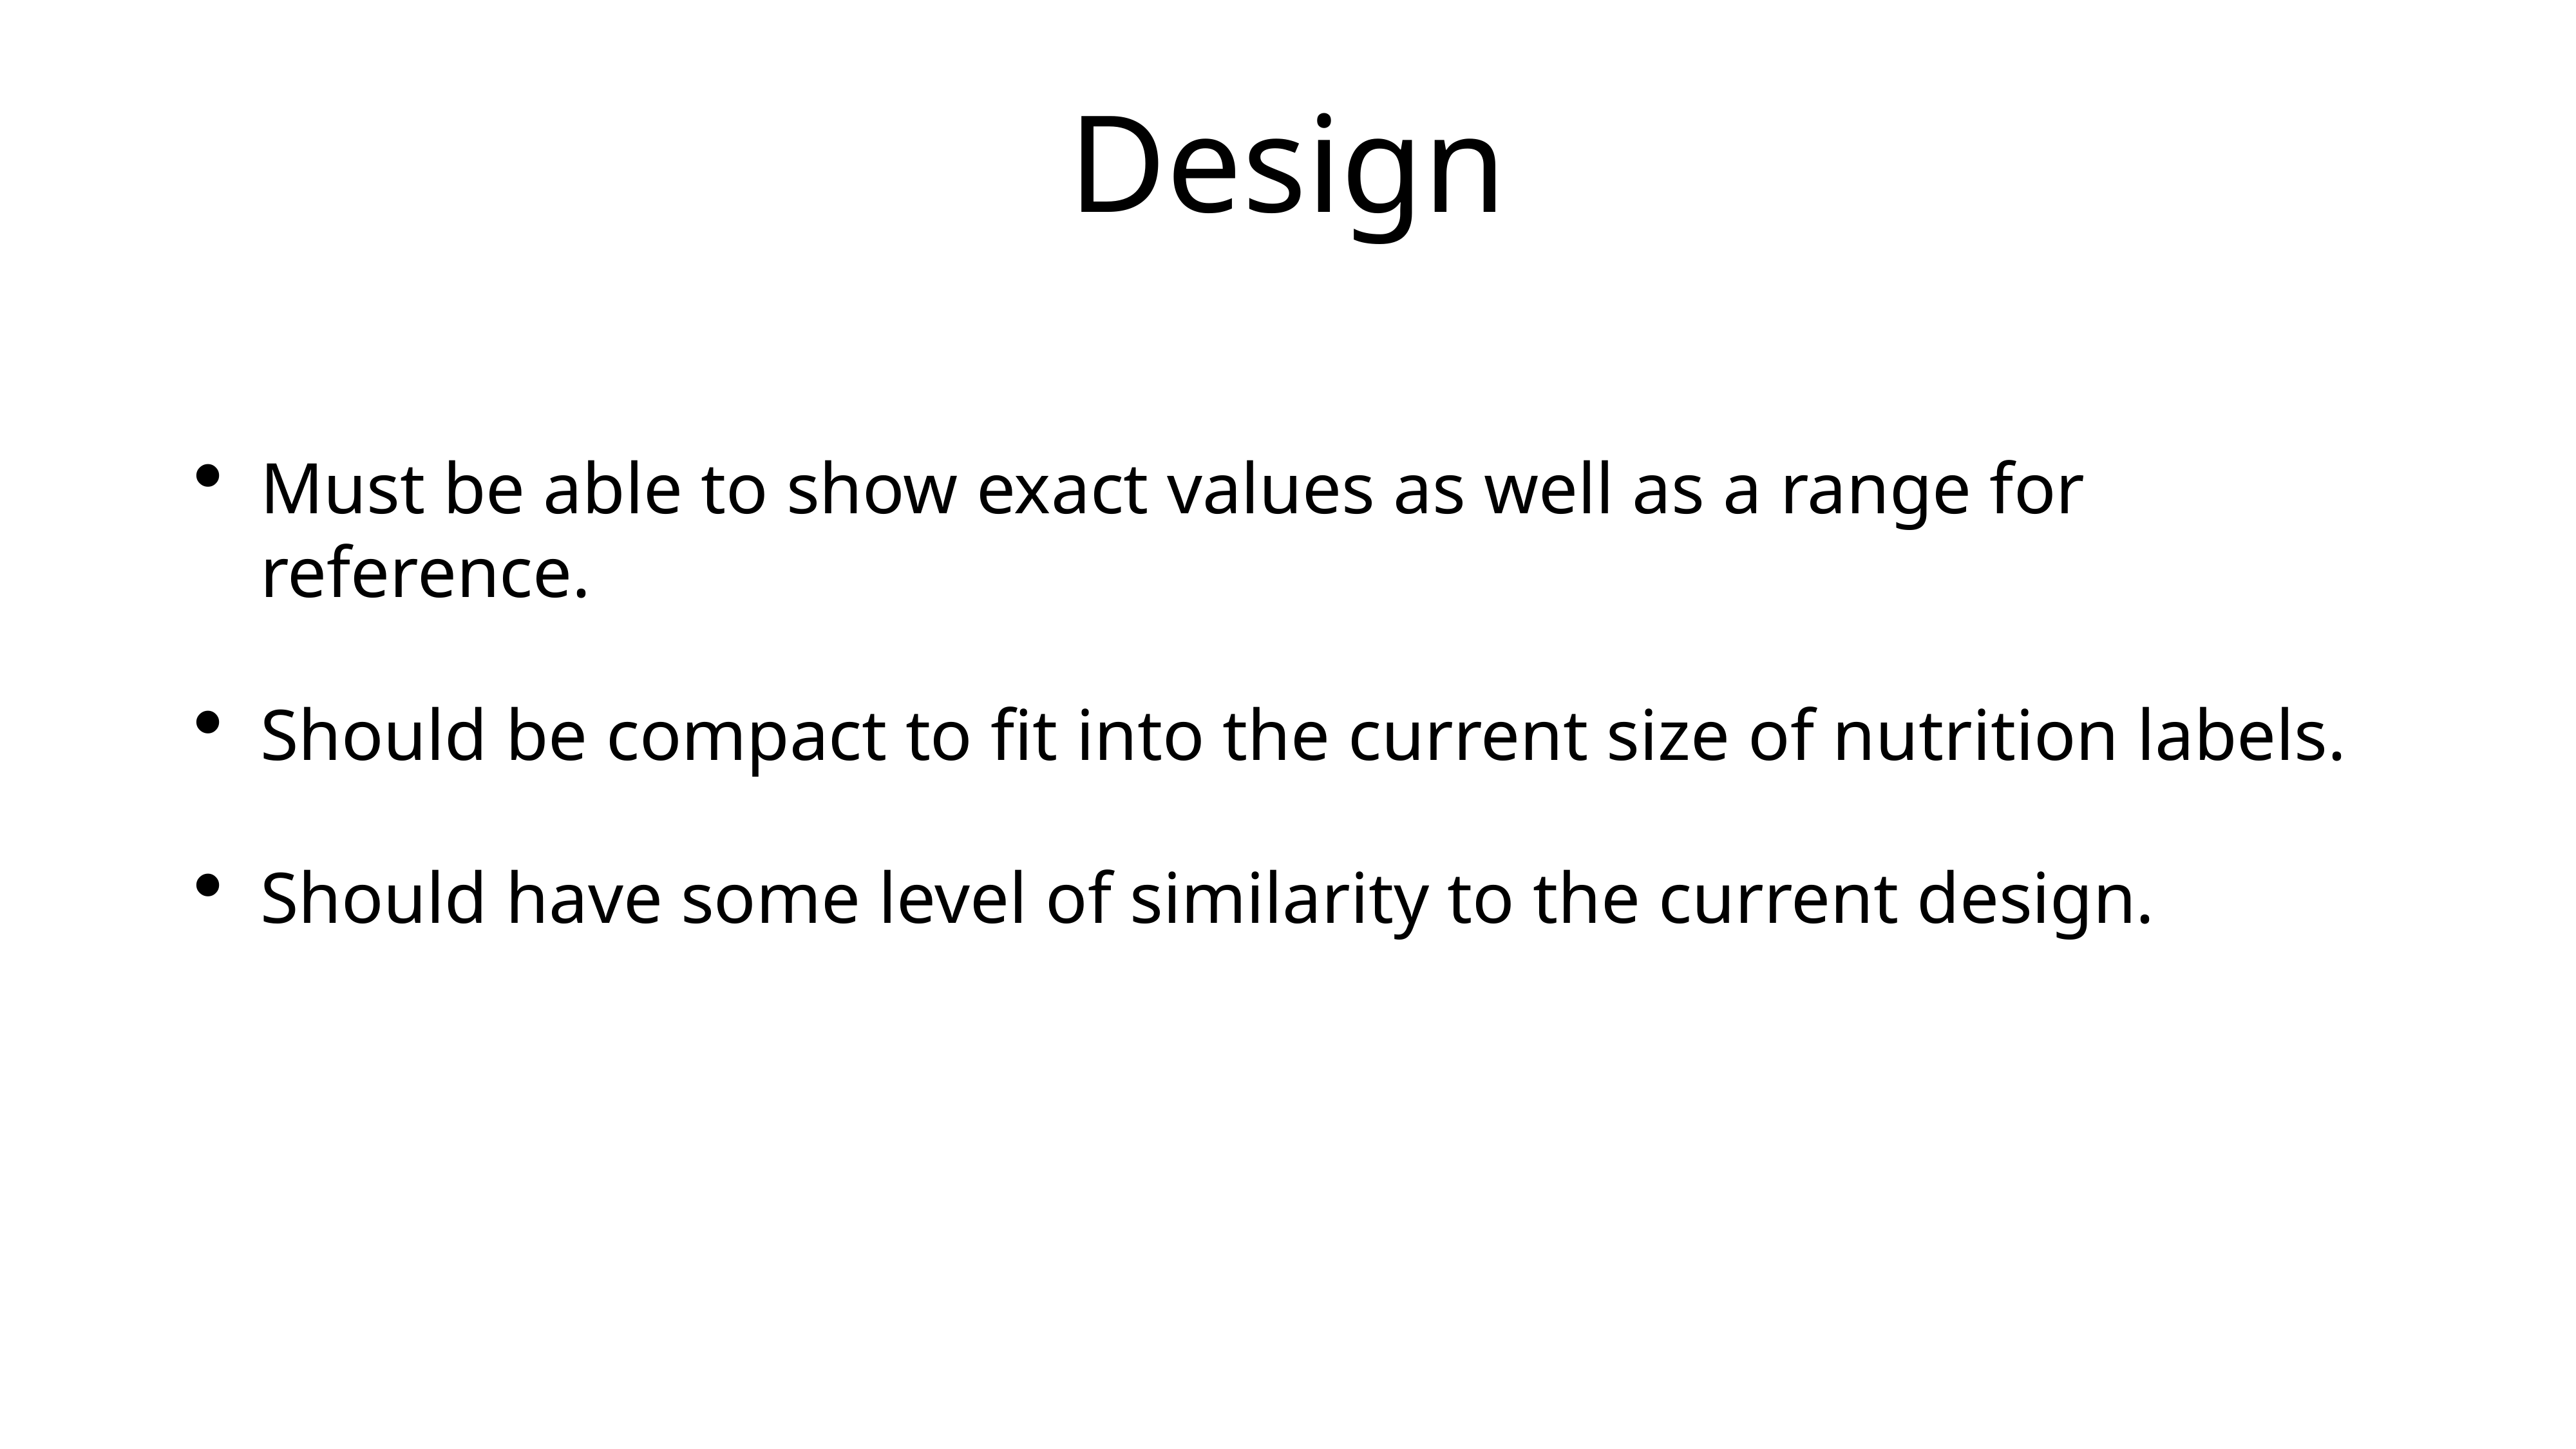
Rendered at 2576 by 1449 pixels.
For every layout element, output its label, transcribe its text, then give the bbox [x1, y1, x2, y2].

text_box Must be able to show exact values as well as a range for reference. Should be compact to fit into the current size of nutrition labels. Should have some level of similarity to the current design. [187, 439, 2389, 1037]
title Design [178, 37, 2398, 279]
